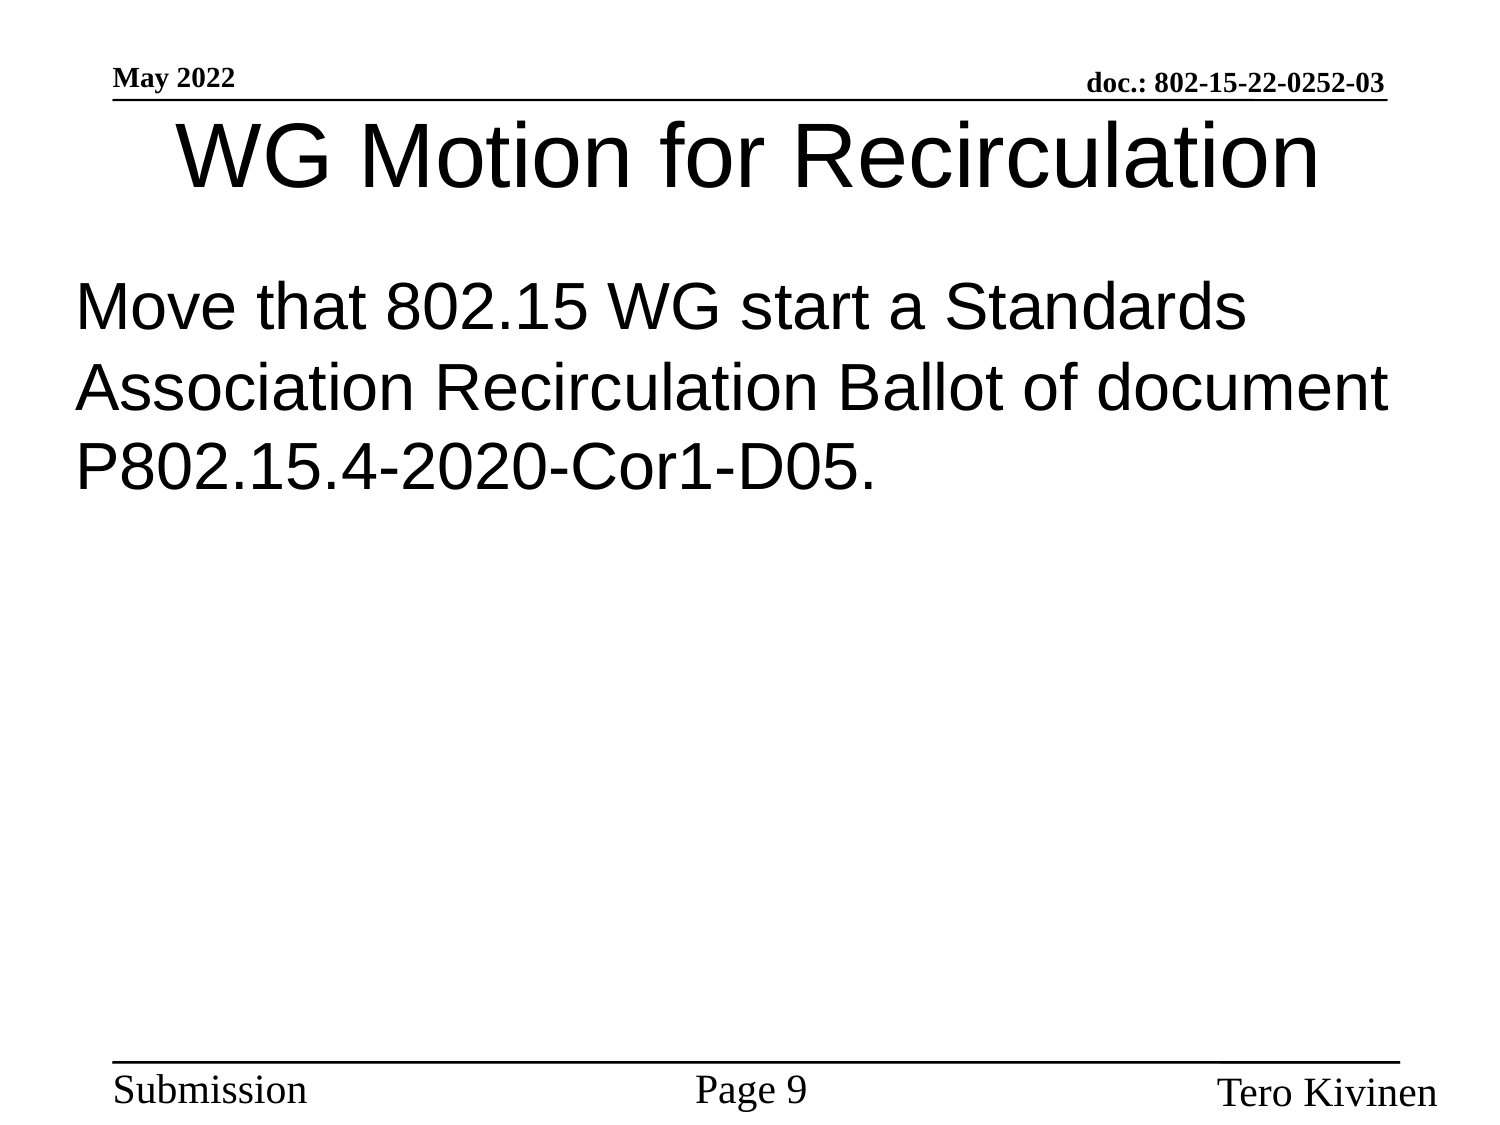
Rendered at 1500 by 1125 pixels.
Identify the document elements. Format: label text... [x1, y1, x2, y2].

text_box WG Motion for Recirculation [74, 95, 1424, 206]
text_box Move that 802.15 WG start a Standards Association Recirculation Ballot of document P802.15.4-2020-Cor1-D05. [74, 263, 1424, 915]
